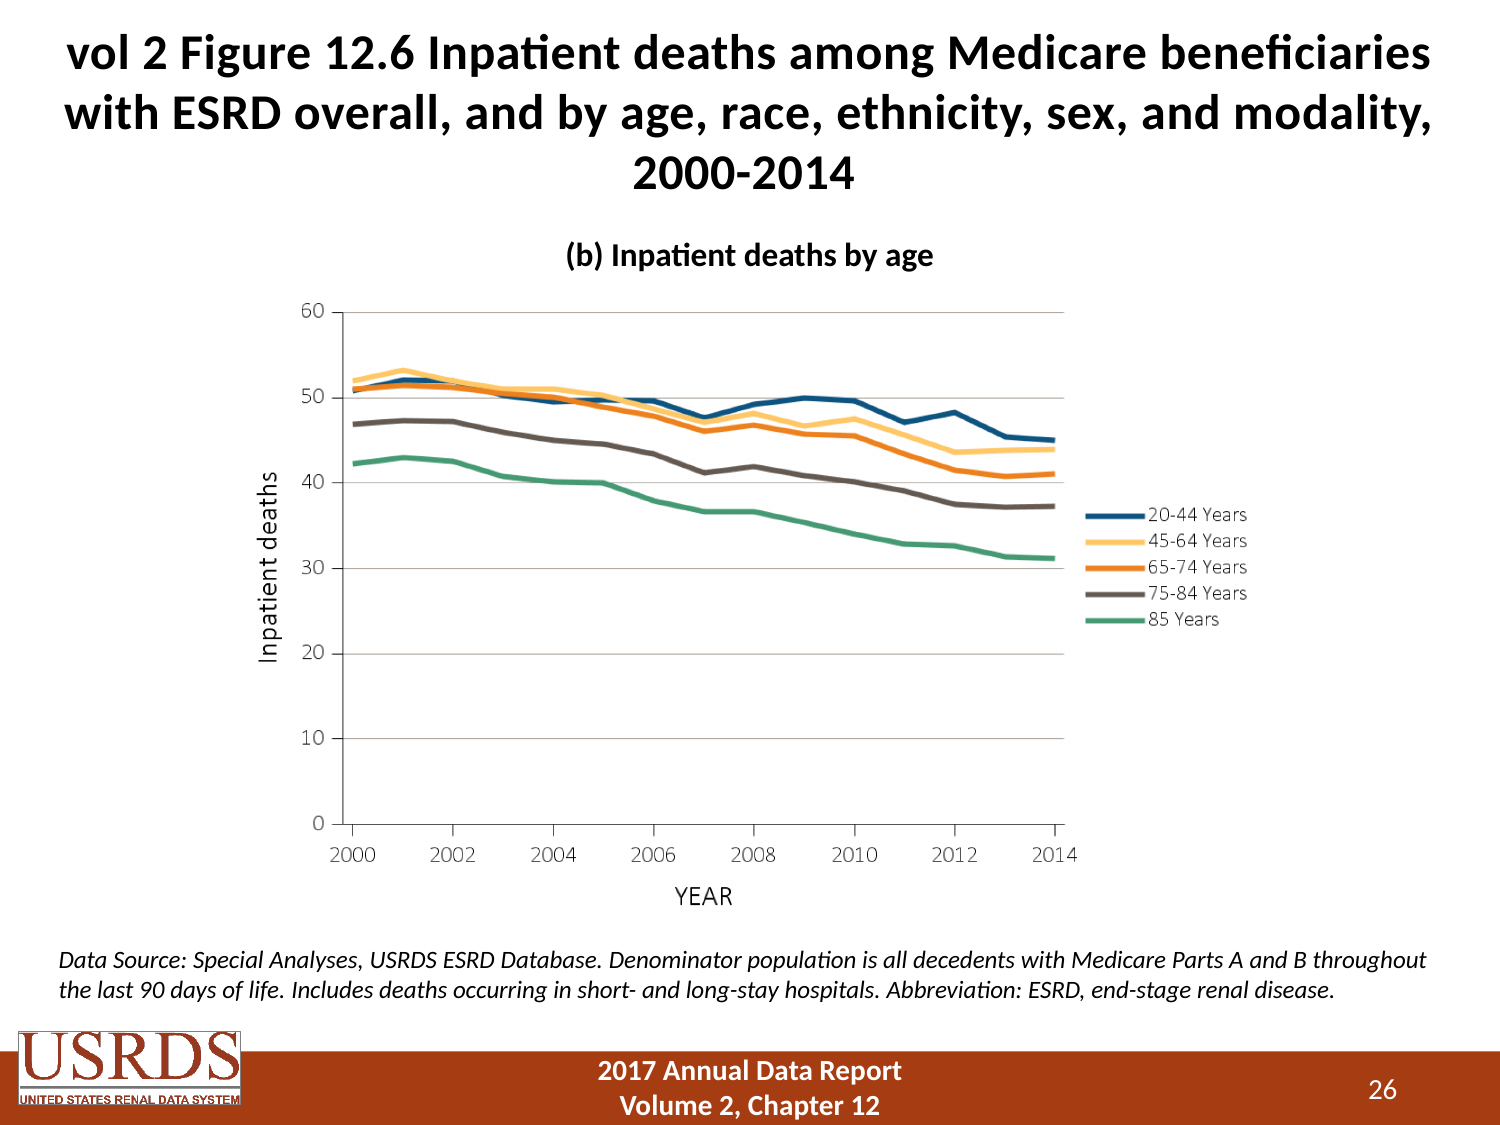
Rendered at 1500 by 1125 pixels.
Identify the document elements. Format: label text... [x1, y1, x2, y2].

text_box (b) Inpatient deaths by age [550, 225, 950, 281]
slide_number 26 [1262, 1062, 1413, 1108]
picture [19, 1032, 240, 1104]
text_box Data Source: Special Analyses, USRDS ESRD Database. Denominator population is all decedents with Medicare Parts A and B throughout the last 90 days of life. Includes deaths occurring in short- and long-stay hospitals. Abbreviation: ESRD, end-stage renal disease. [43, 936, 1457, 1011]
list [243, 290, 1257, 925]
title vol 2 Figure 12.6 Inpatient deaths among Medicare beneficiaries with ESRD overall, and by age, race, ethnicity, sex, and modality, 2000-2014 [0, 12, 1500, 193]
